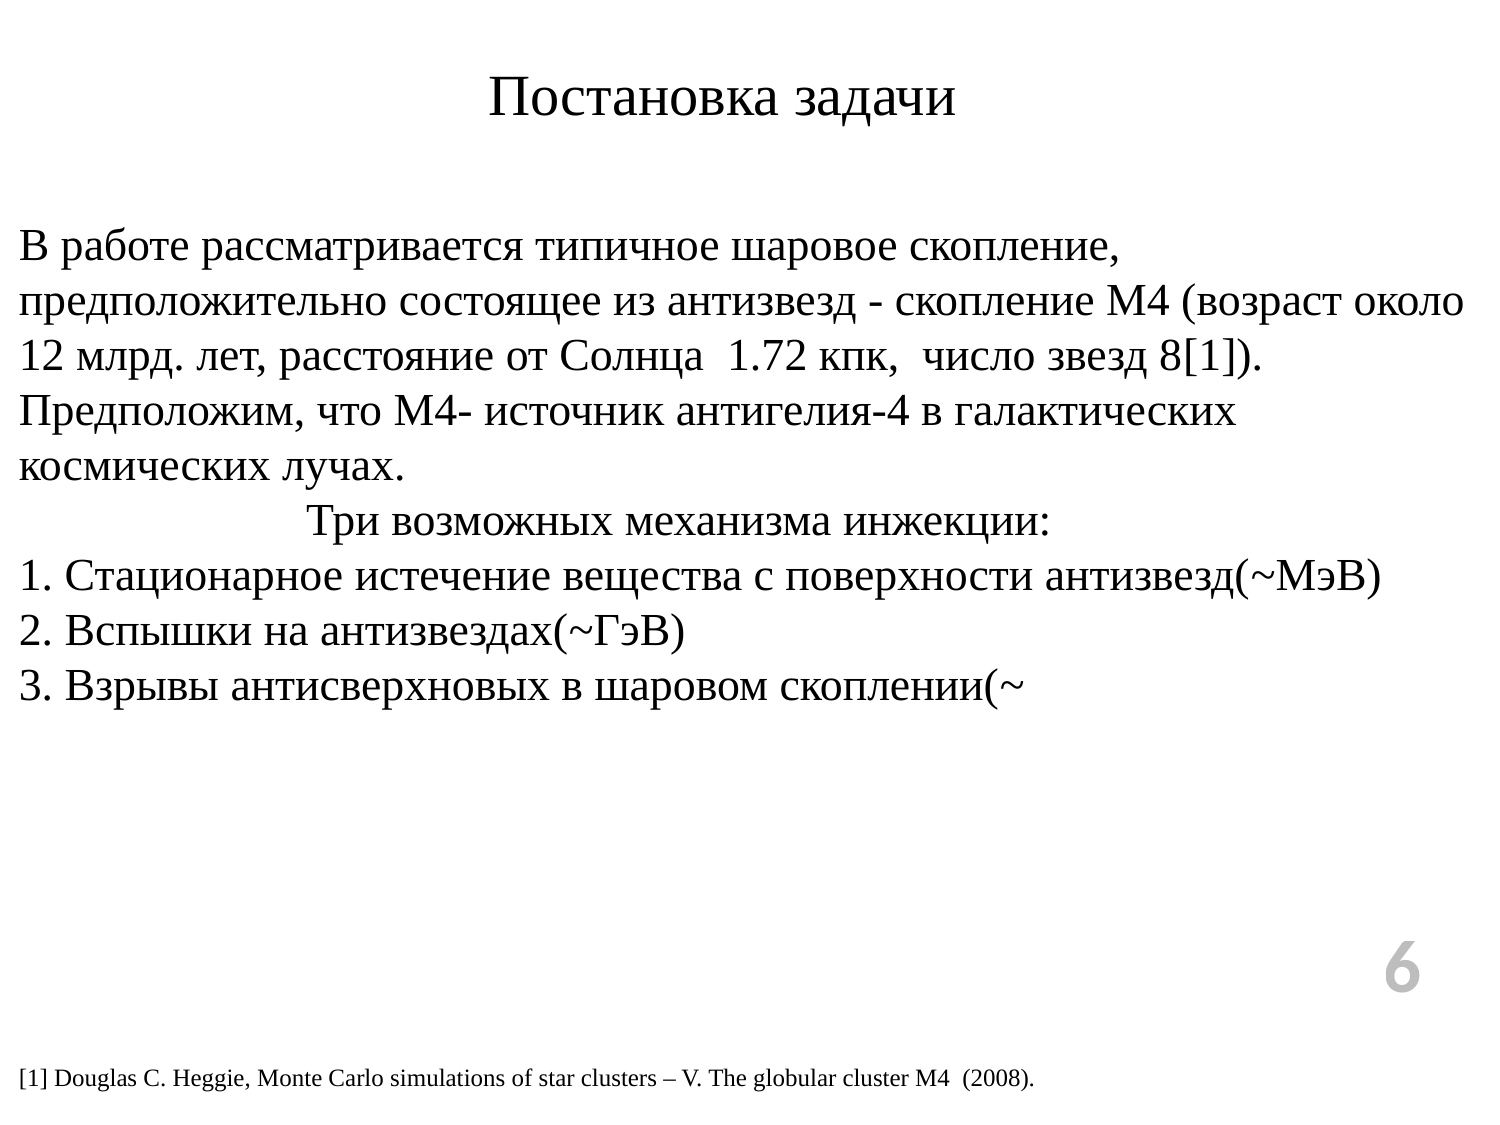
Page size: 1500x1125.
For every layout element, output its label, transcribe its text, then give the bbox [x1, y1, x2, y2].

title Постановка задачи [103, 20, 1207, 173]
slide_number 6 [1099, 932, 1437, 993]
